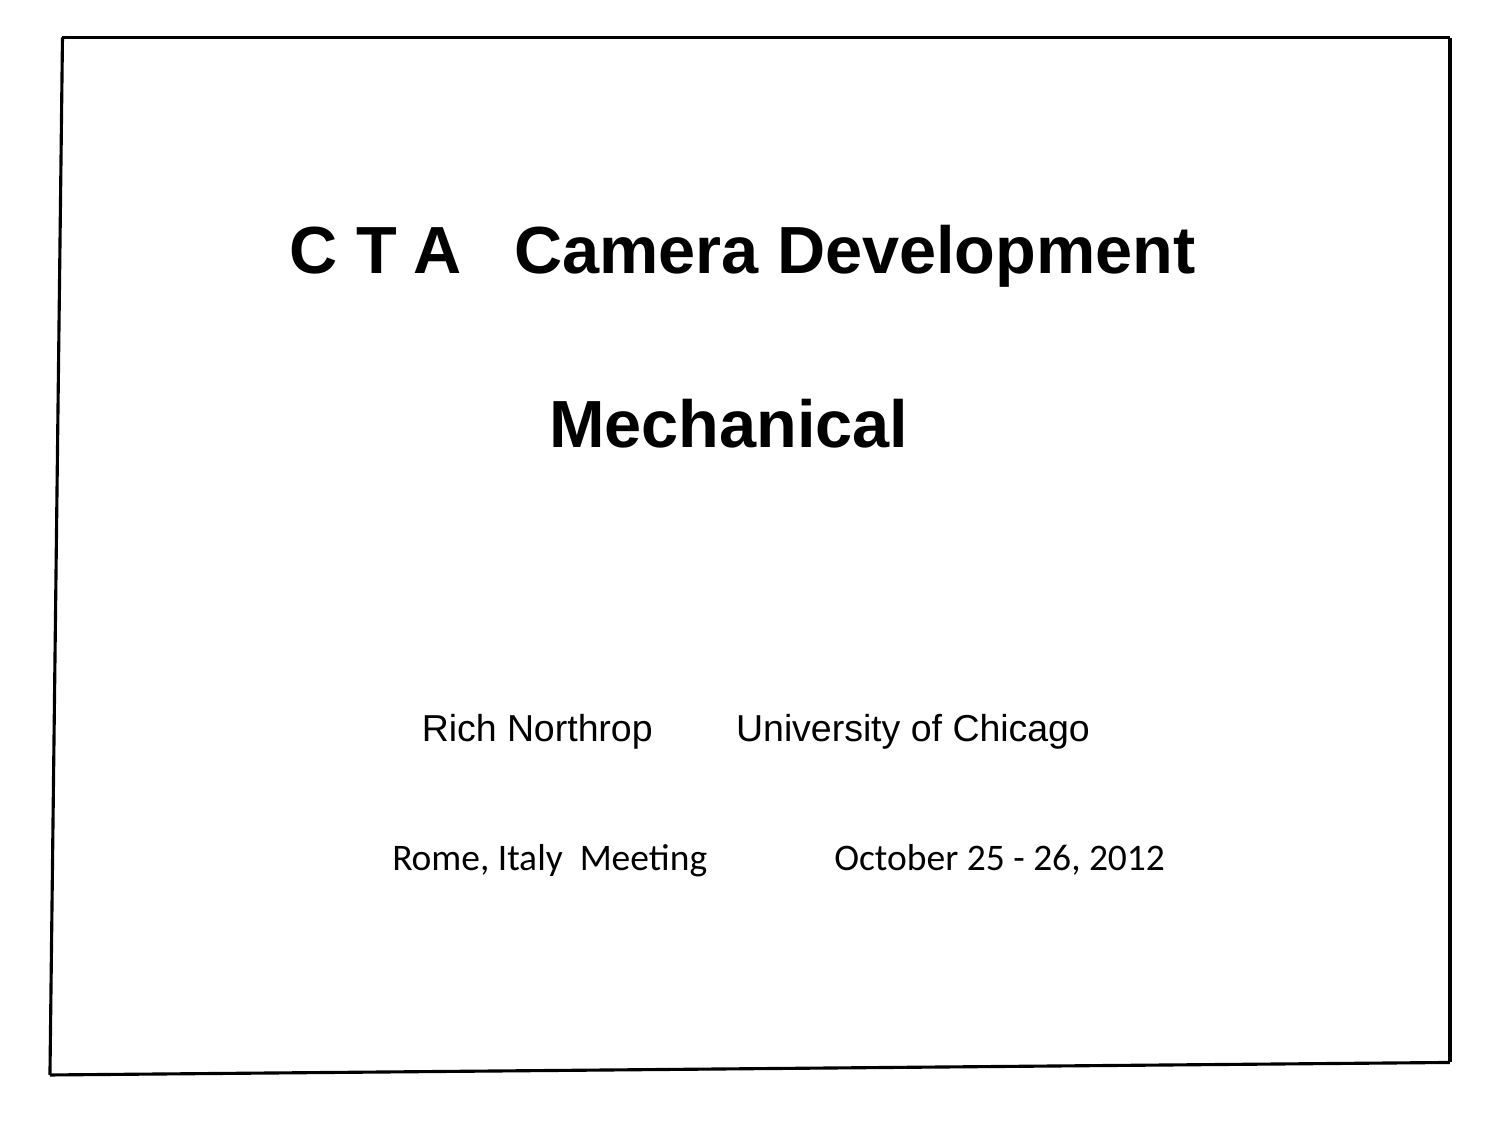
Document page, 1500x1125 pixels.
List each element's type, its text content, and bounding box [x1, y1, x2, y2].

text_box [49, 37, 63, 1061]
text_box C T A Camera Development [274, 199, 1313, 295]
text_box Mechanical [534, 373, 924, 469]
text_box Rich Northrop University of Chicago [407, 696, 1106, 756]
text_box Rome, Italy Meeting October 25 - 26, 2012 [377, 826, 1181, 886]
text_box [49, 1062, 1451, 1076]
